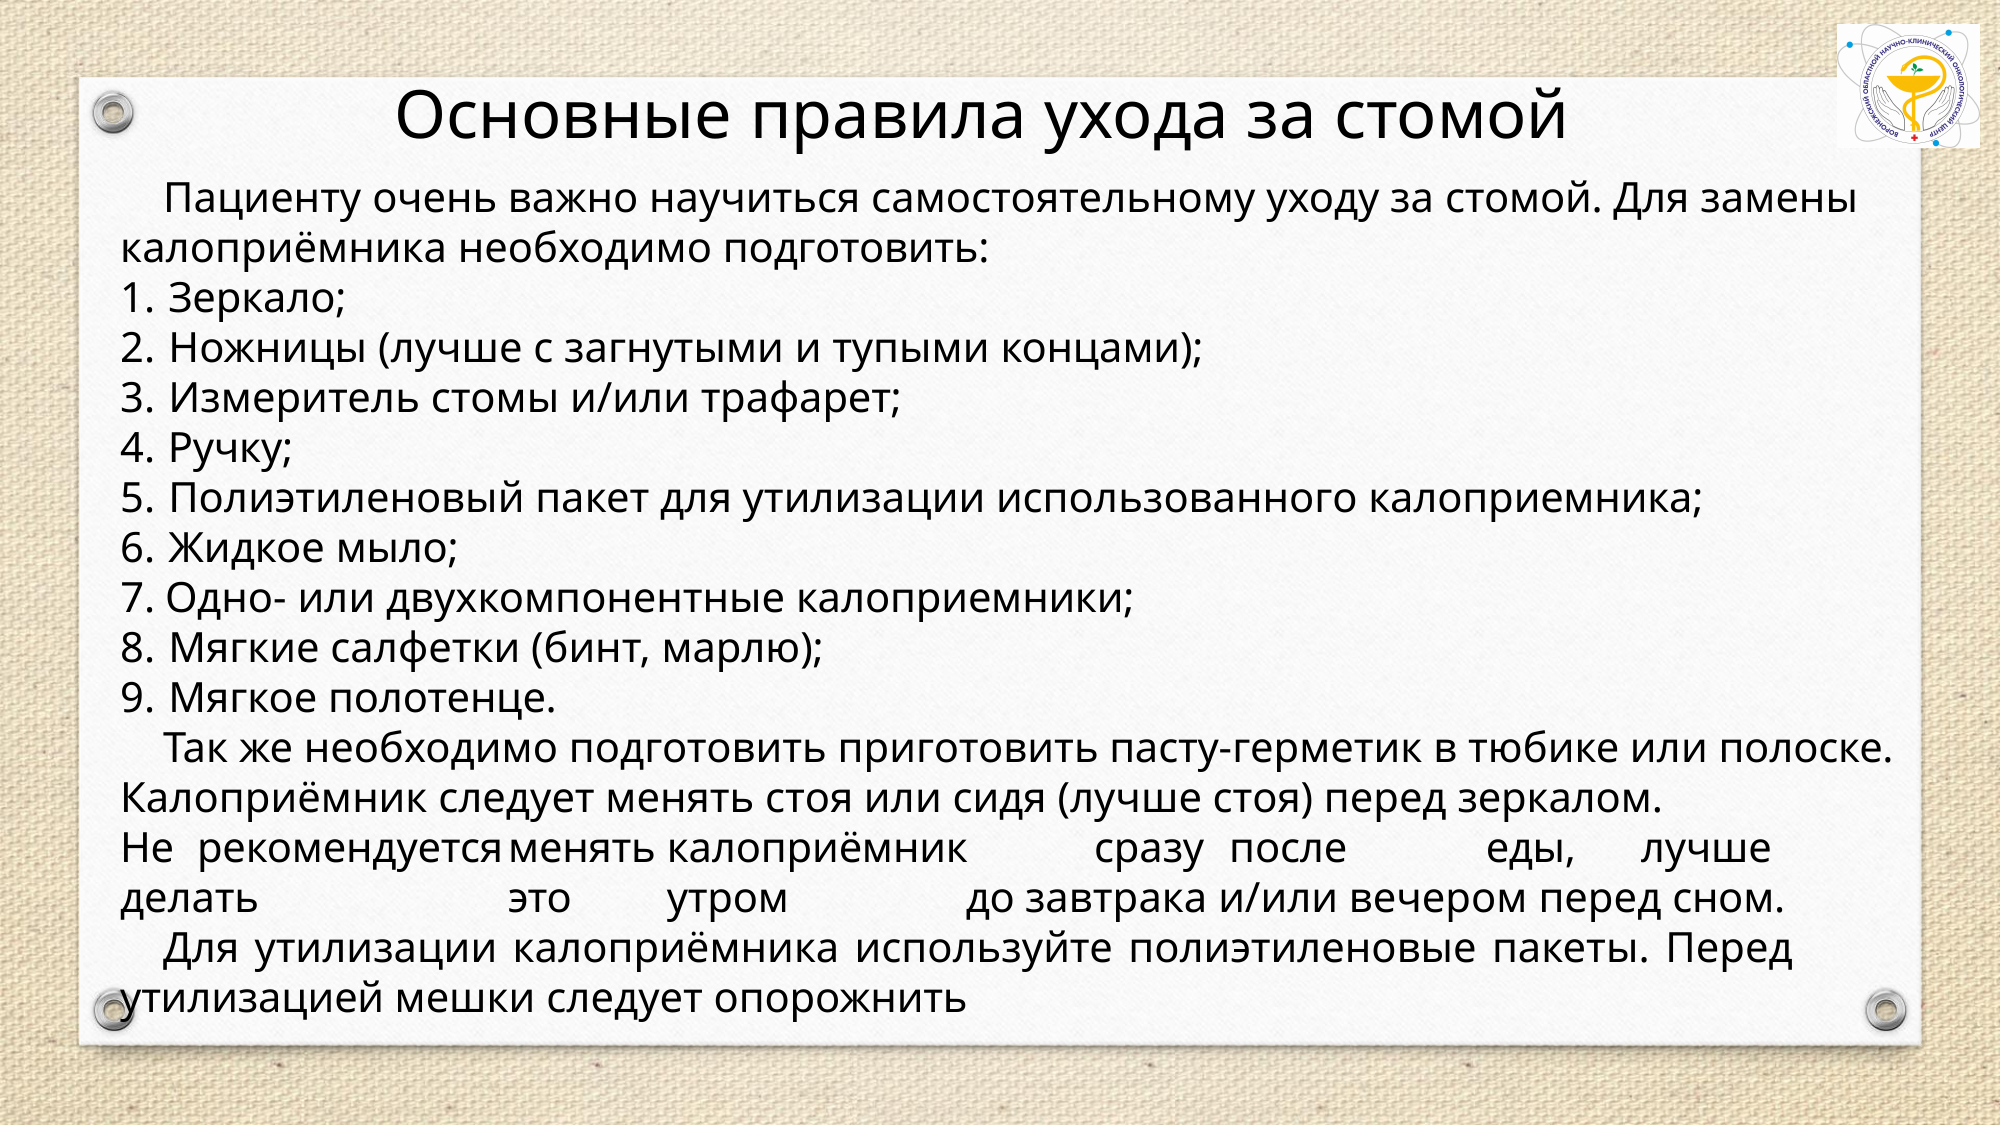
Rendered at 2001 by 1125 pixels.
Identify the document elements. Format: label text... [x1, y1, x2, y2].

picture [0, 0, 2000, 1125]
text_box Пациенту очень важно научиться самостоятельному уходу за стомой. Для замены калоприёмника необходимо подготовить: Зеркало; Ножницы (лучше с загнутыми и тупыми концами); Измеритель стомы и/или трафарет; Ручку; Полиэтиленовый пакет для утилизации использованного калоприемника; Жидкое мыло; Одно- или двухкомпонентные калоприемники; Мягкие салфетки (бинт, марлю); Мягкое полотенце. Так же необходимо подготовить приготовить пасту-герметик в тюбике или полоске. Калоприёмник следует менять стоя или сидя (лучше стоя) перед зеркалом. Не рекомендуется менять калоприёмник сразу после еды, лучше делать это утром до завтрака и/или вечером перед сном. Для утилизации калоприёмника используйте полиэтиленовые пакеты. Перед утилизацией мешки следует опорожнить [118, 168, 1911, 1021]
text_box Основные правила ухода за стомой [127, 69, 1866, 168]
